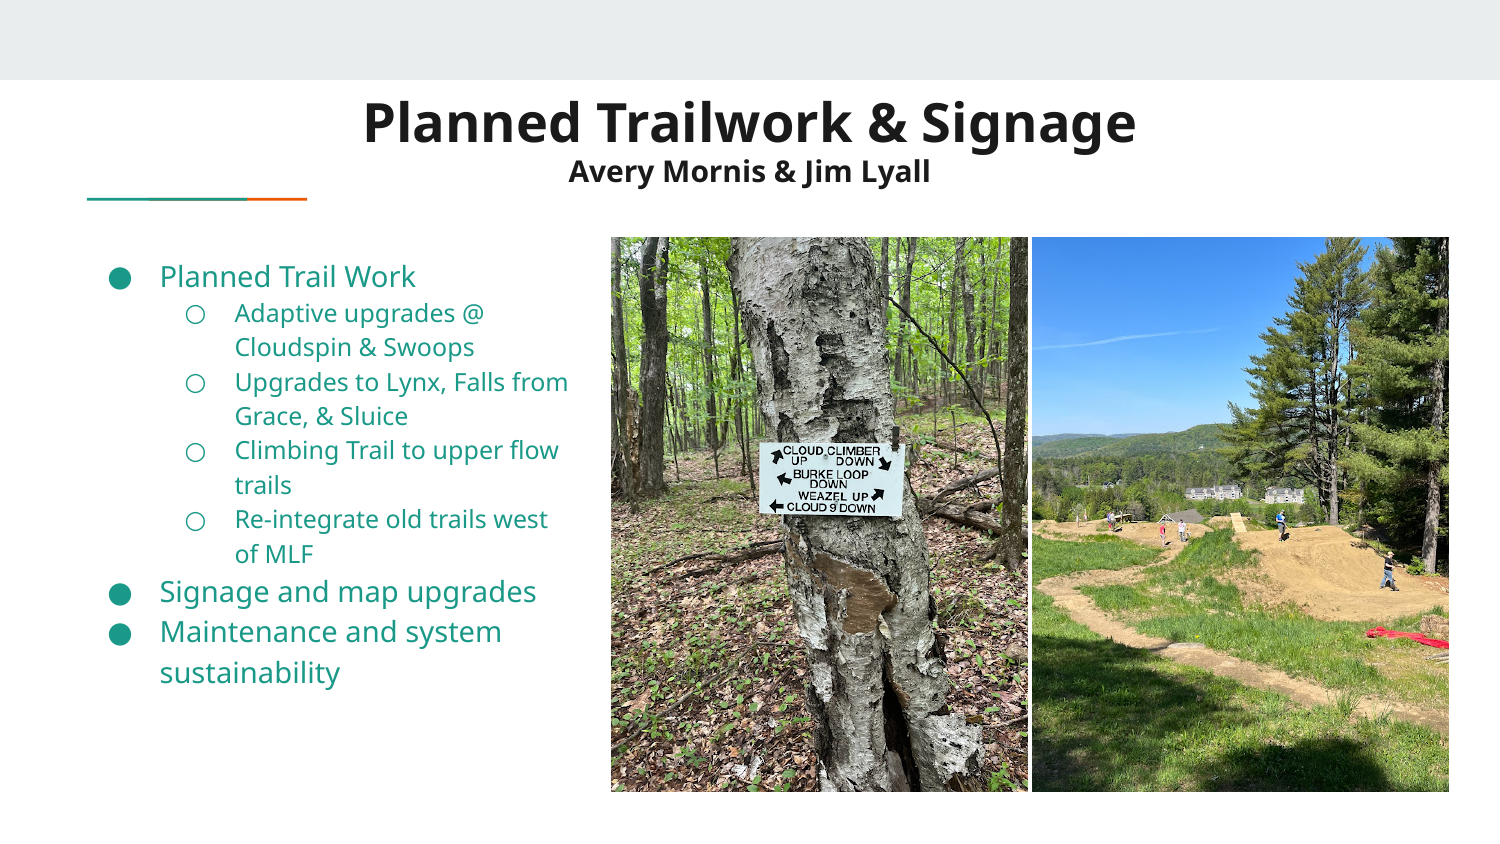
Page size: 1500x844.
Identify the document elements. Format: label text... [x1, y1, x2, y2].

title Planned Trailwork & Signage Avery Mornis & Jim Lyall [51, 72, 1449, 198]
text_box Planned Trail Work Adaptive upgrades @ Cloudspin & Swoops Upgrades to Lynx, Falls from Grace, & Sluice Climbing Trail to upper flow trails Re-integrate old trails west of MLF Signage and map upgrades Maintenance and system sustainability [69, 237, 590, 704]
picture [611, 237, 1028, 793]
picture [1032, 237, 1450, 793]
